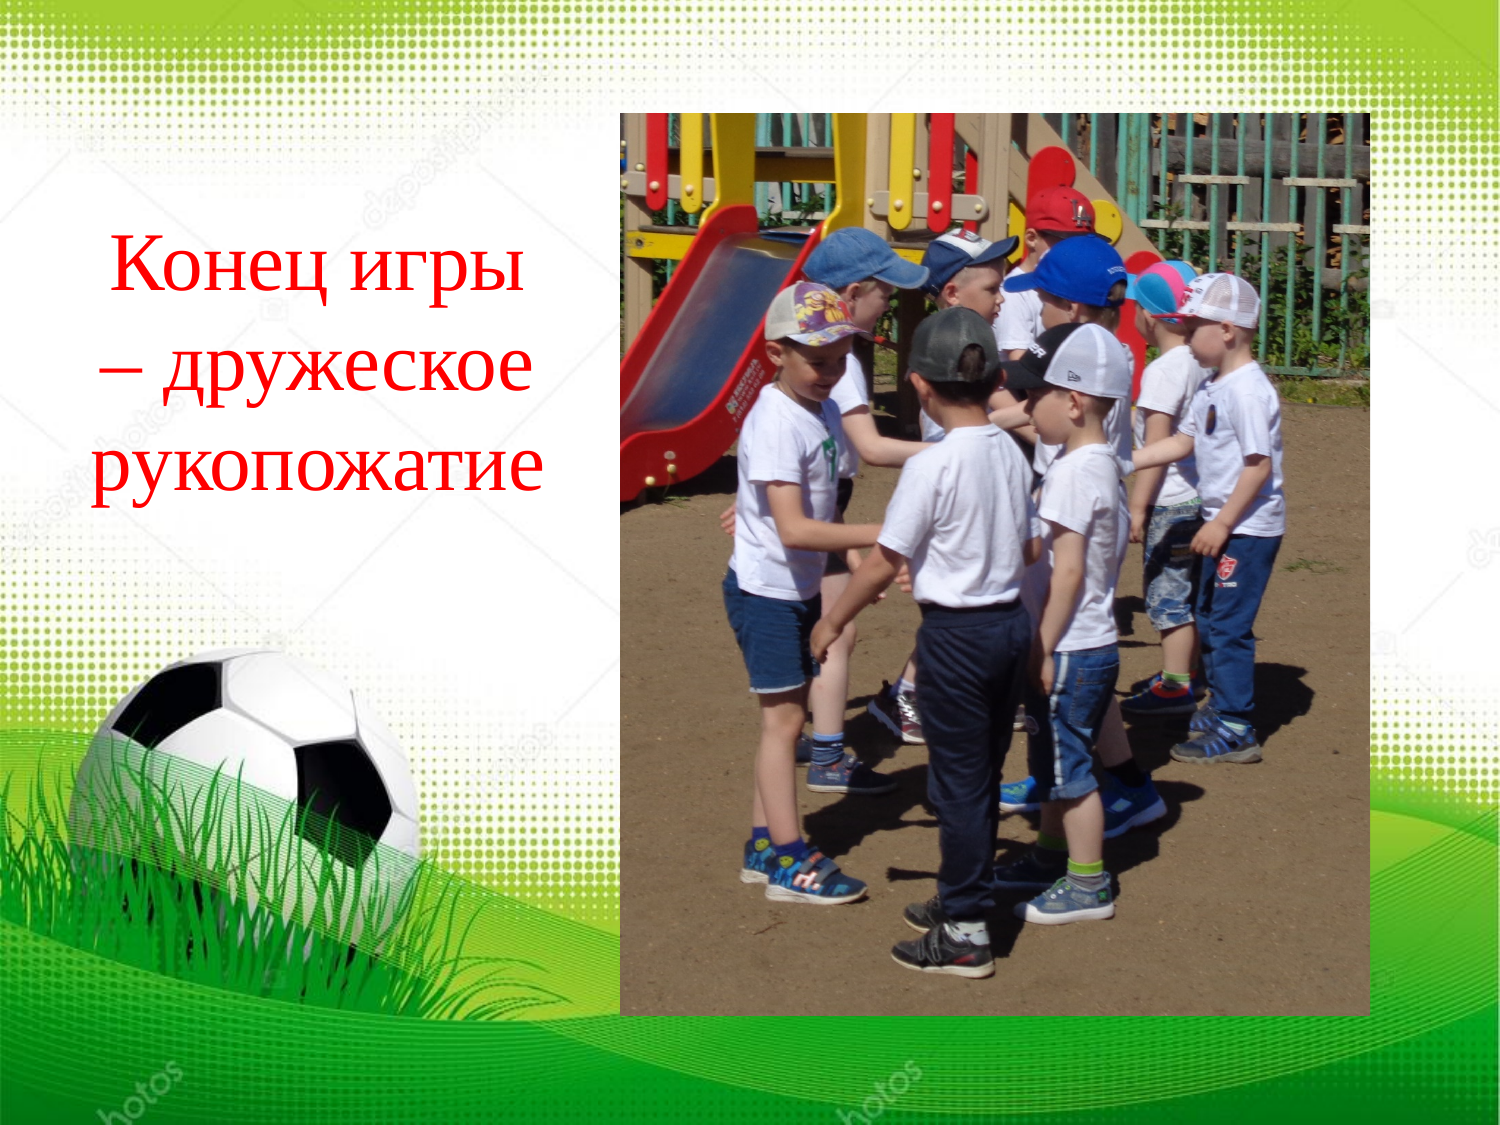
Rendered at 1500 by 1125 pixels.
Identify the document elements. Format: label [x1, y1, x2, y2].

list [0, 0, 1500, 1125]
picture [619, 113, 1371, 1017]
